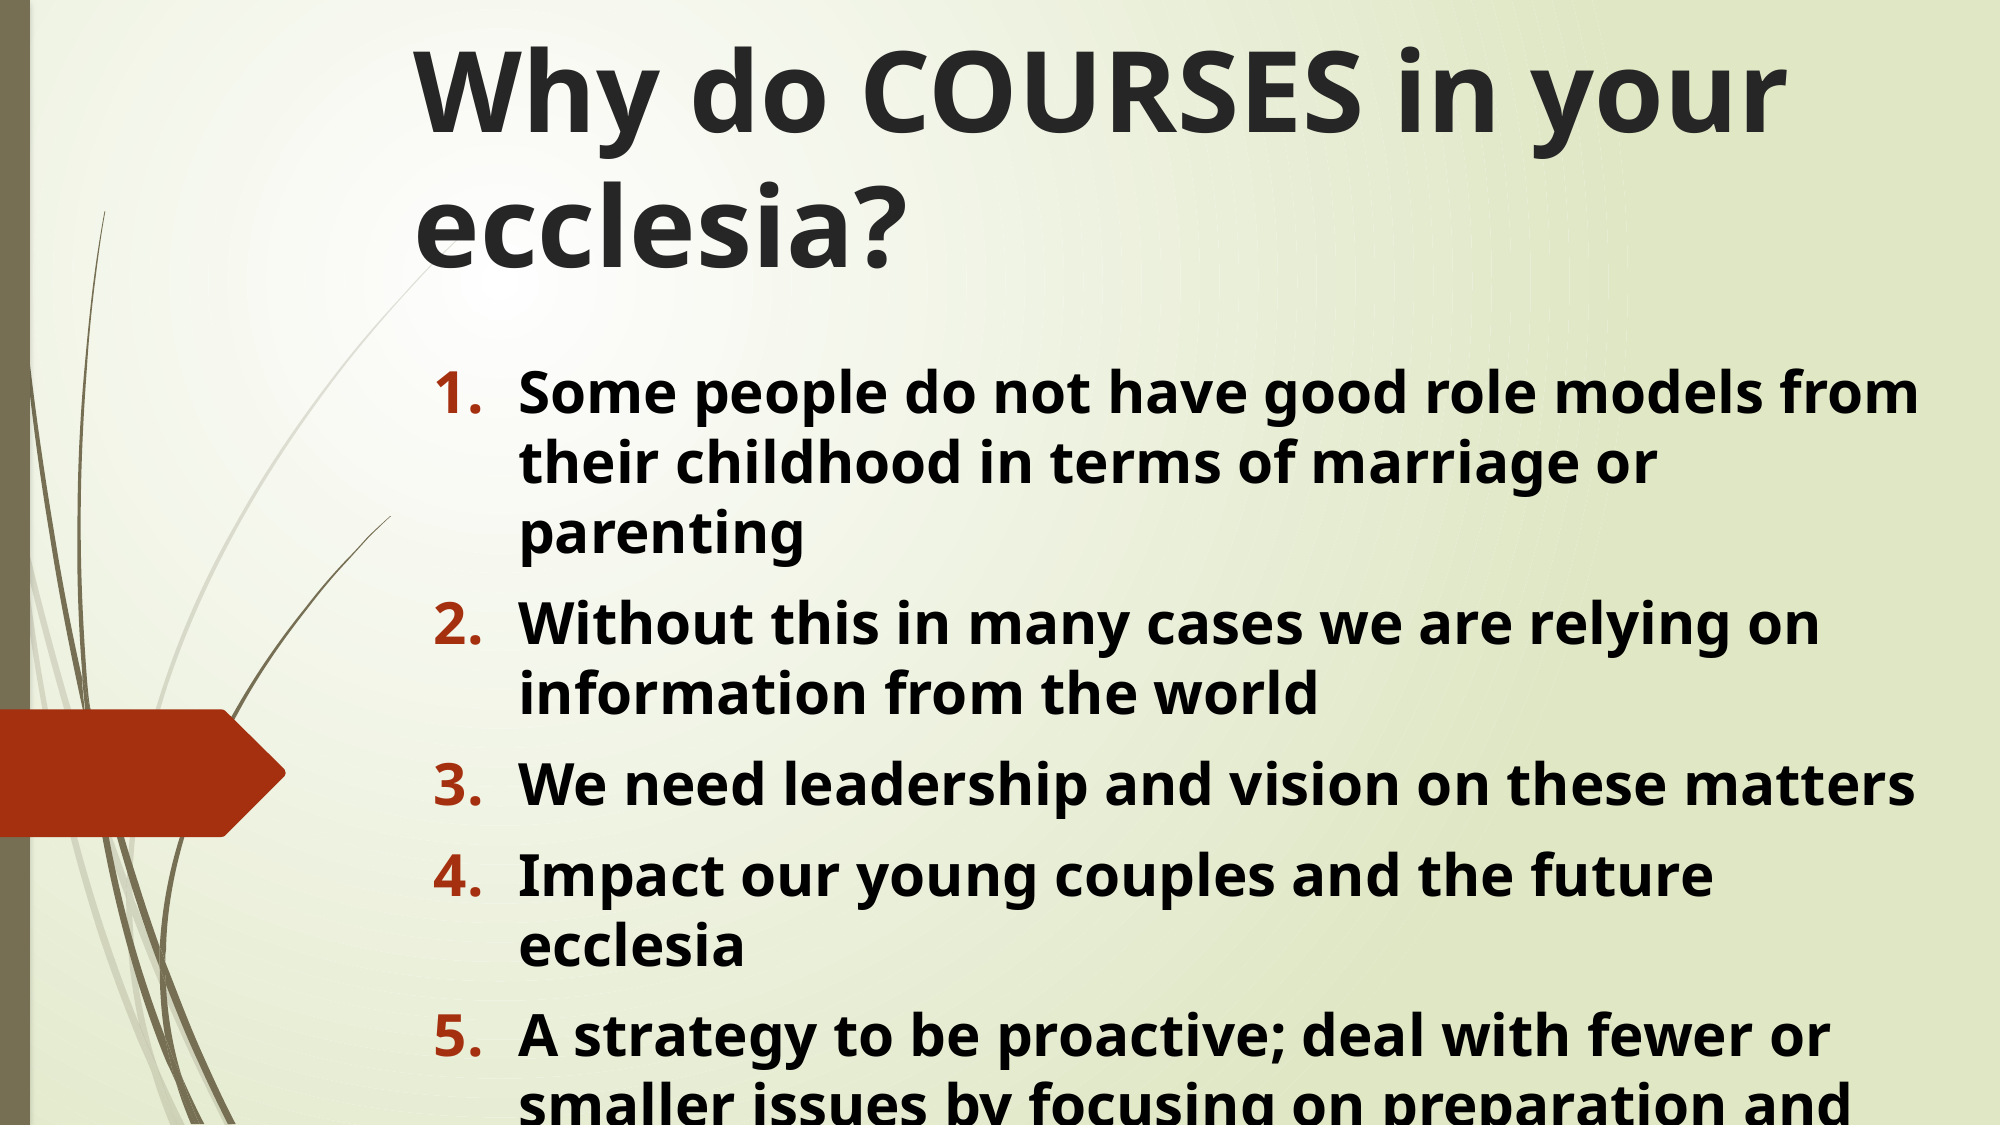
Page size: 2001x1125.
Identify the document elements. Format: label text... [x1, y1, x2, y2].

subtitle Some people do not have good role models from their childhood in terms of marriage or parenting Without this in many cases we are relying on information from the world We need leadership and vision on these matters Impact our young couples and the future ecclesia A strategy to be proactive; deal with fewer or smaller issues by focusing on preparation and enrichment activity [418, 347, 1966, 1125]
title Why do COURSES in your ecclesia? [398, 0, 1862, 298]
